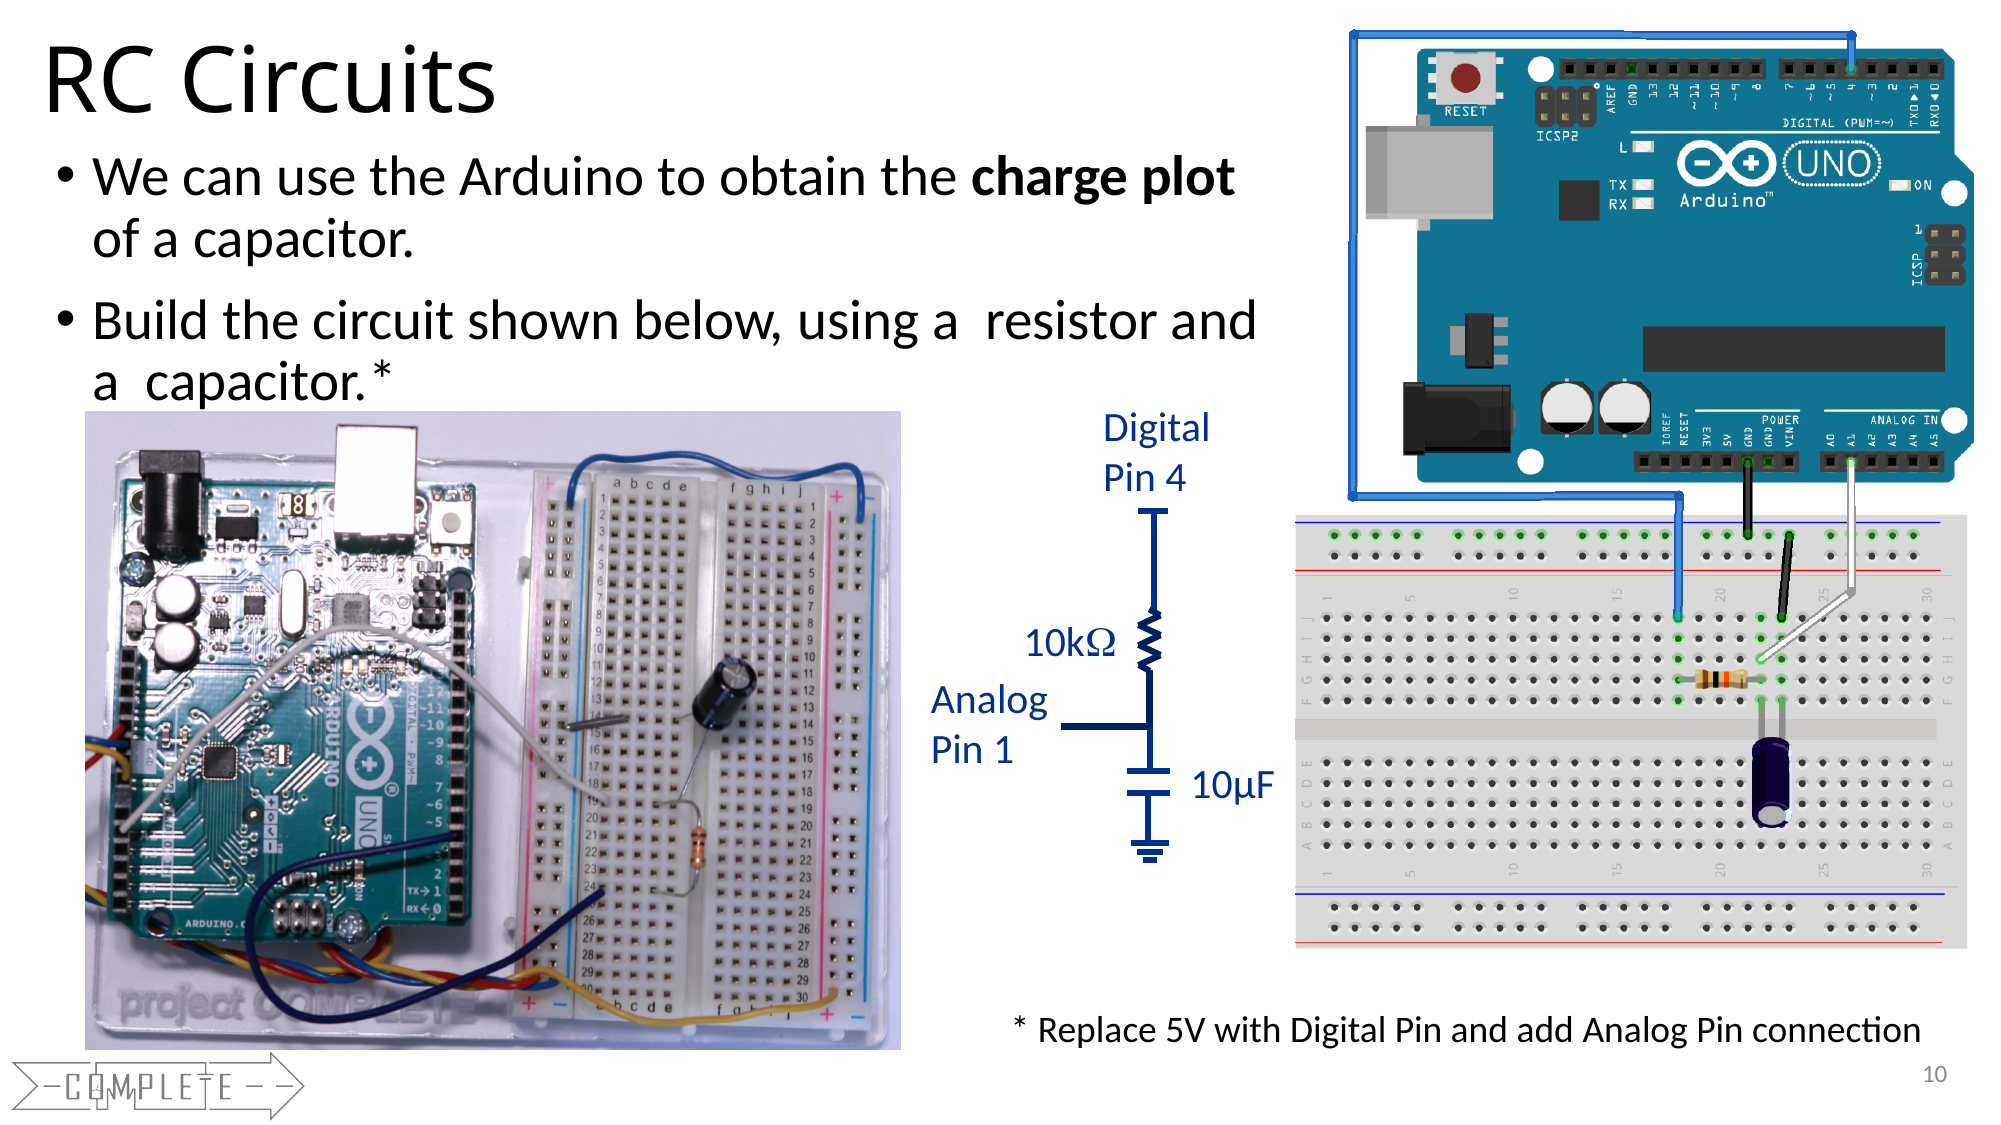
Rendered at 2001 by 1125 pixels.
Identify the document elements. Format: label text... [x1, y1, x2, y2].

title RC Circuits [25, 25, 1295, 141]
picture [0, 411, 901, 1125]
text_box * Replace 5V with Digital Pin and add Analog Pin connection [995, 997, 1938, 1058]
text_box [915, 392, 1291, 860]
slide_number 10 [1512, 1042, 1963, 1103]
picture [1295, 25, 1974, 952]
